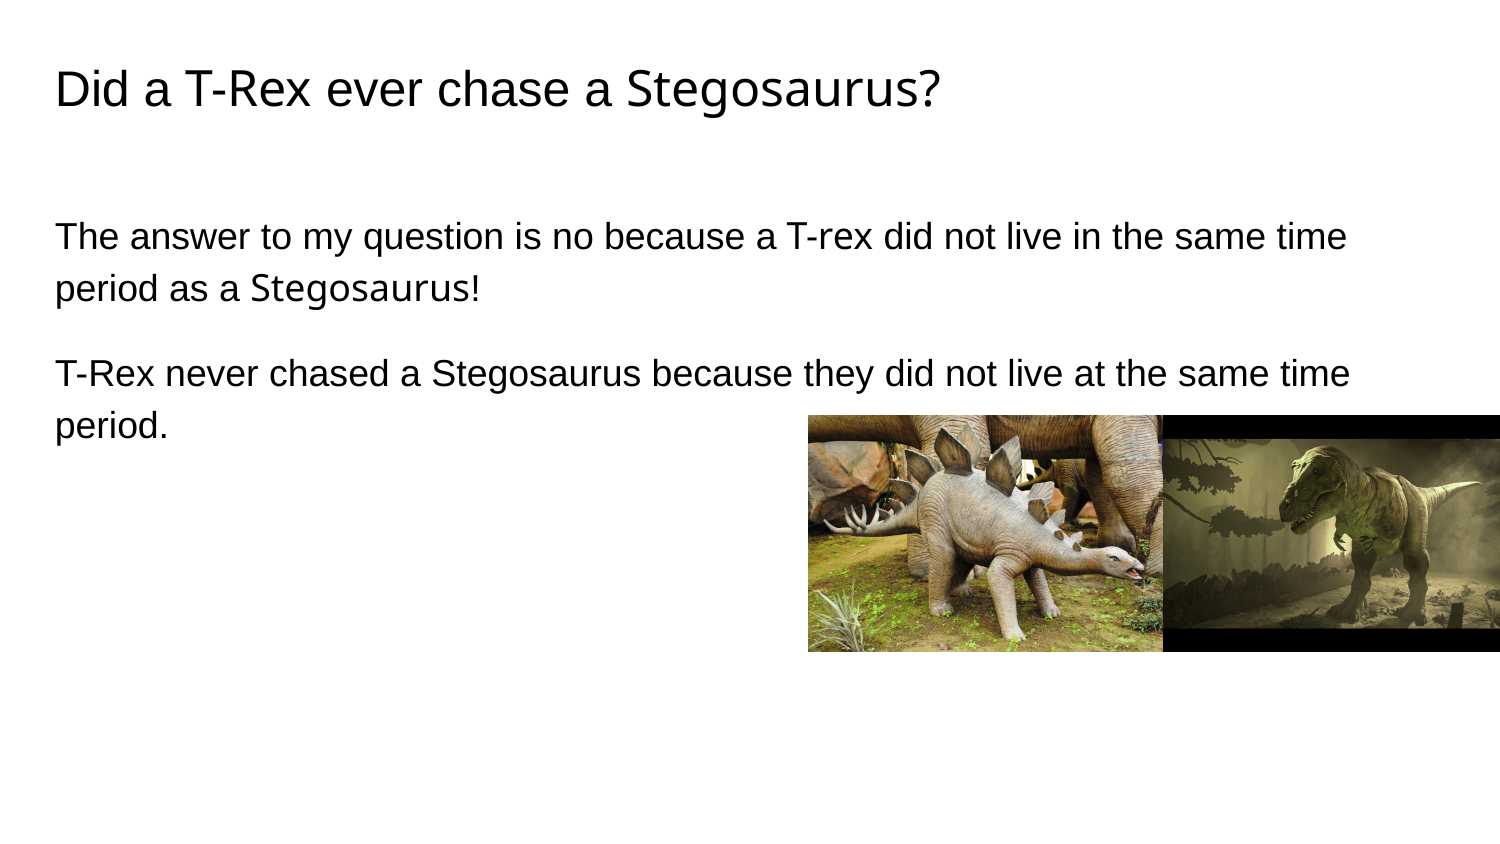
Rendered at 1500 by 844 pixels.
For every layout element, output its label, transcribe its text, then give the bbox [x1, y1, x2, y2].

text_box Did a T-Rex ever chase a Stegosaurus? [39, 41, 1405, 157]
list The answer to my question is no because a T-rex did not live in the same time period as a Stegosaurus! T-Rex never chased a Stegosaurus because they did not live at the same time period. [40, 190, 1438, 752]
picture [807, 414, 1500, 652]
